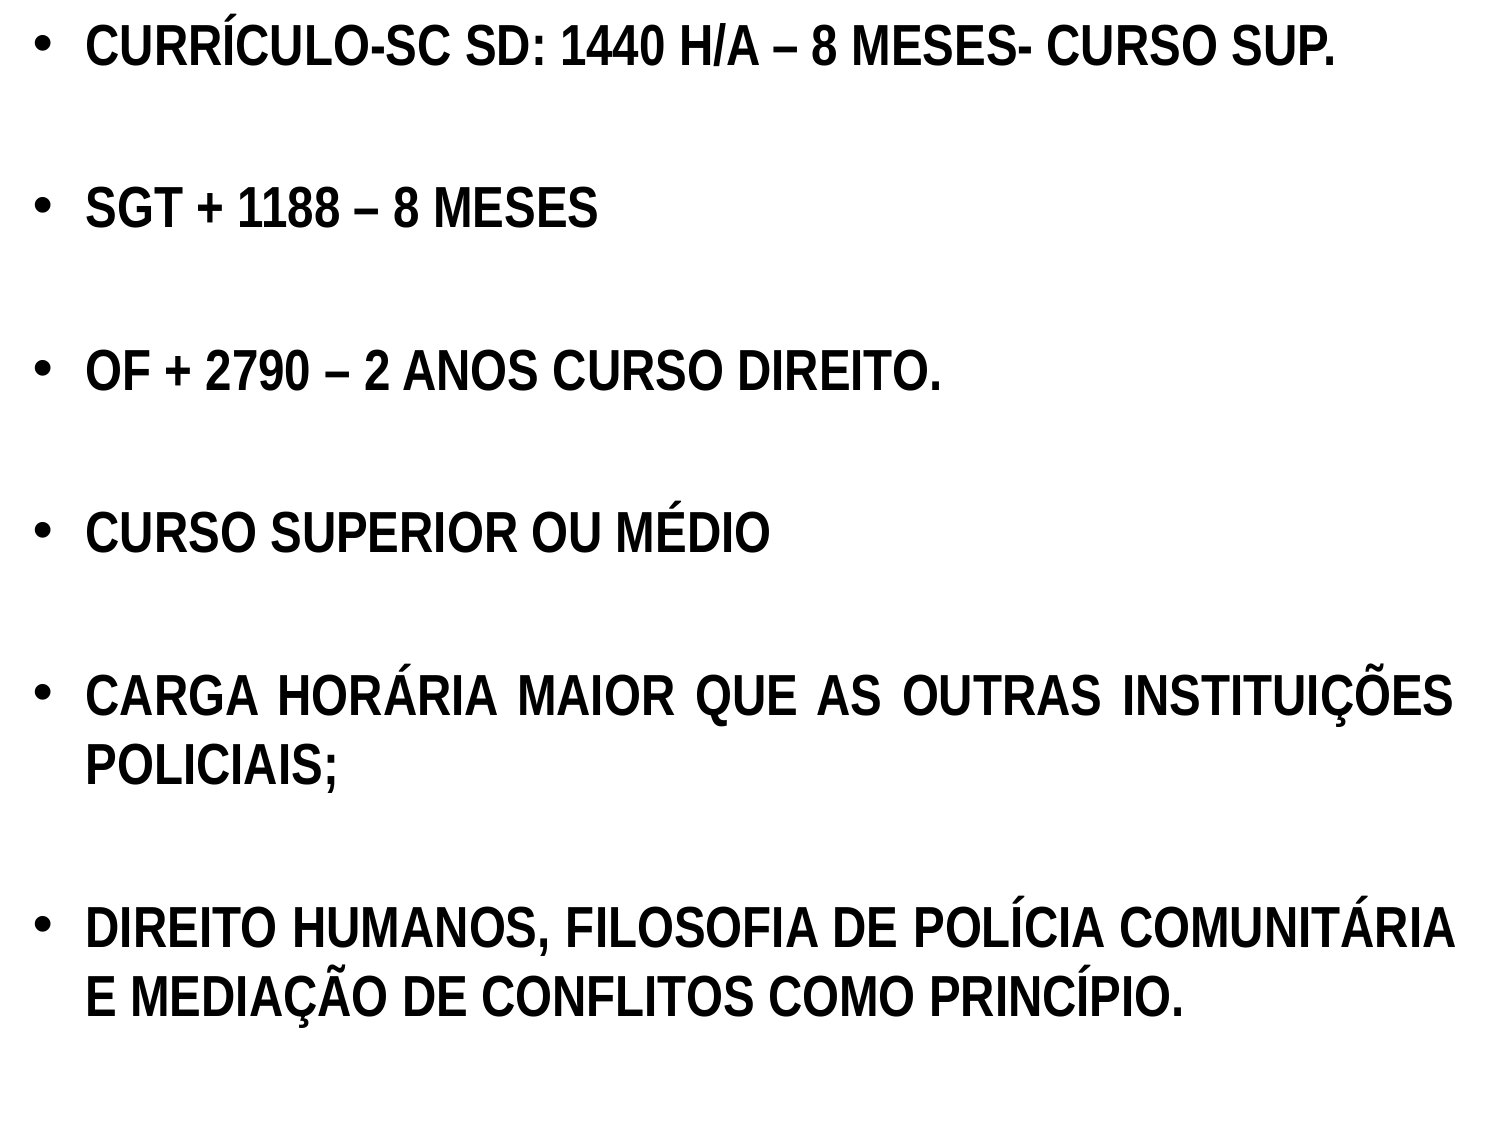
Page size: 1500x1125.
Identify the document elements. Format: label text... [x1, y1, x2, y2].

list CURRÍCULO-SC SD: 1440 H/A – 8 MESES- CURSO SUP. SGT + 1188 – 8 MESES OF + 2790 – 2 ANOS CURSO DIREITO. CURSO SUPERIOR OU MÉDIO CARGA HORÁRIA MAIOR QUE AS OUTRAS INSTITUIÇÕES POLICIAIS; DIREITO HUMANOS, FILOSOFIA DE POLÍCIA COMUNITÁRIA E MEDIAÇÃO DE CONFLITOS COMO PRINCÍPIO. [17, 0, 1471, 1094]
